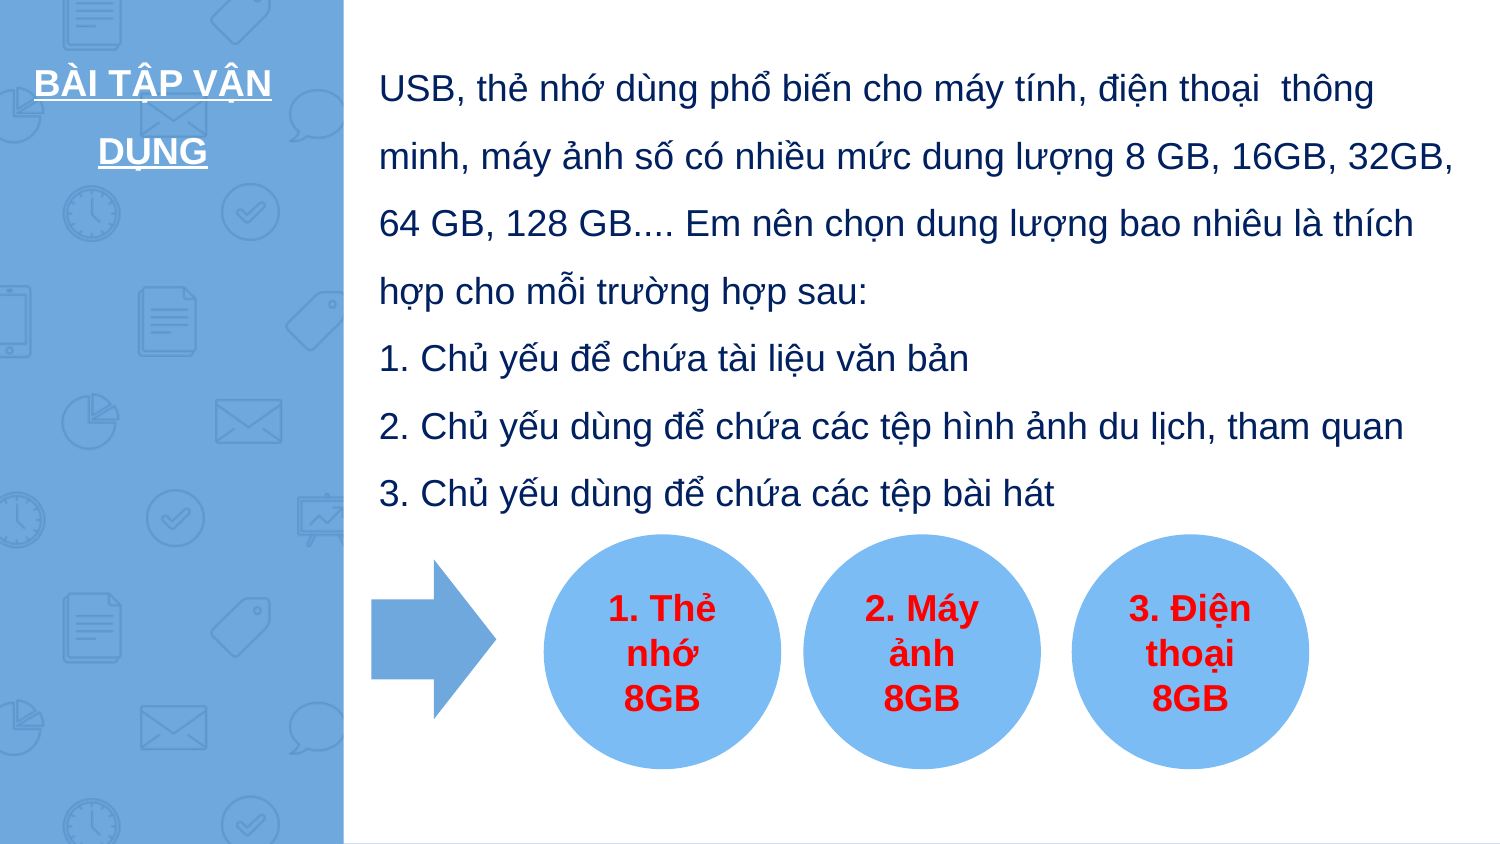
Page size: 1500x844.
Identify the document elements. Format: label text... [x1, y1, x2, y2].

text_box [369, 557, 499, 722]
text_box 3. Điện thoại 8GB [1069, 532, 1312, 772]
title BÀI TẬP VẬN DỤNG [12, 21, 294, 163]
text_box USB, thẻ nhớ dùng phổ biến cho máy tính, điện thoại thông minh, máy ảnh số có nhiều mức dung lượng 8 GB, 16GB, 32GB, 64 GB, 128 GB.... Em nên chọn dung lượng bao nhiêu là thích hợp cho mỗi trường hợp sau: 1. Chủ yếu để chứa tài liệu văn bản 2. Chủ yếu dùng để chứa các tệp hình ảnh du lịch, tham quan 3. Chủ yếu dùng để chứa các tệp bài hát [363, 34, 1481, 557]
text_box 1. Thẻ nhớ 8GB [541, 532, 784, 772]
text_box 2. Máy ảnh 8GB [801, 532, 1044, 772]
